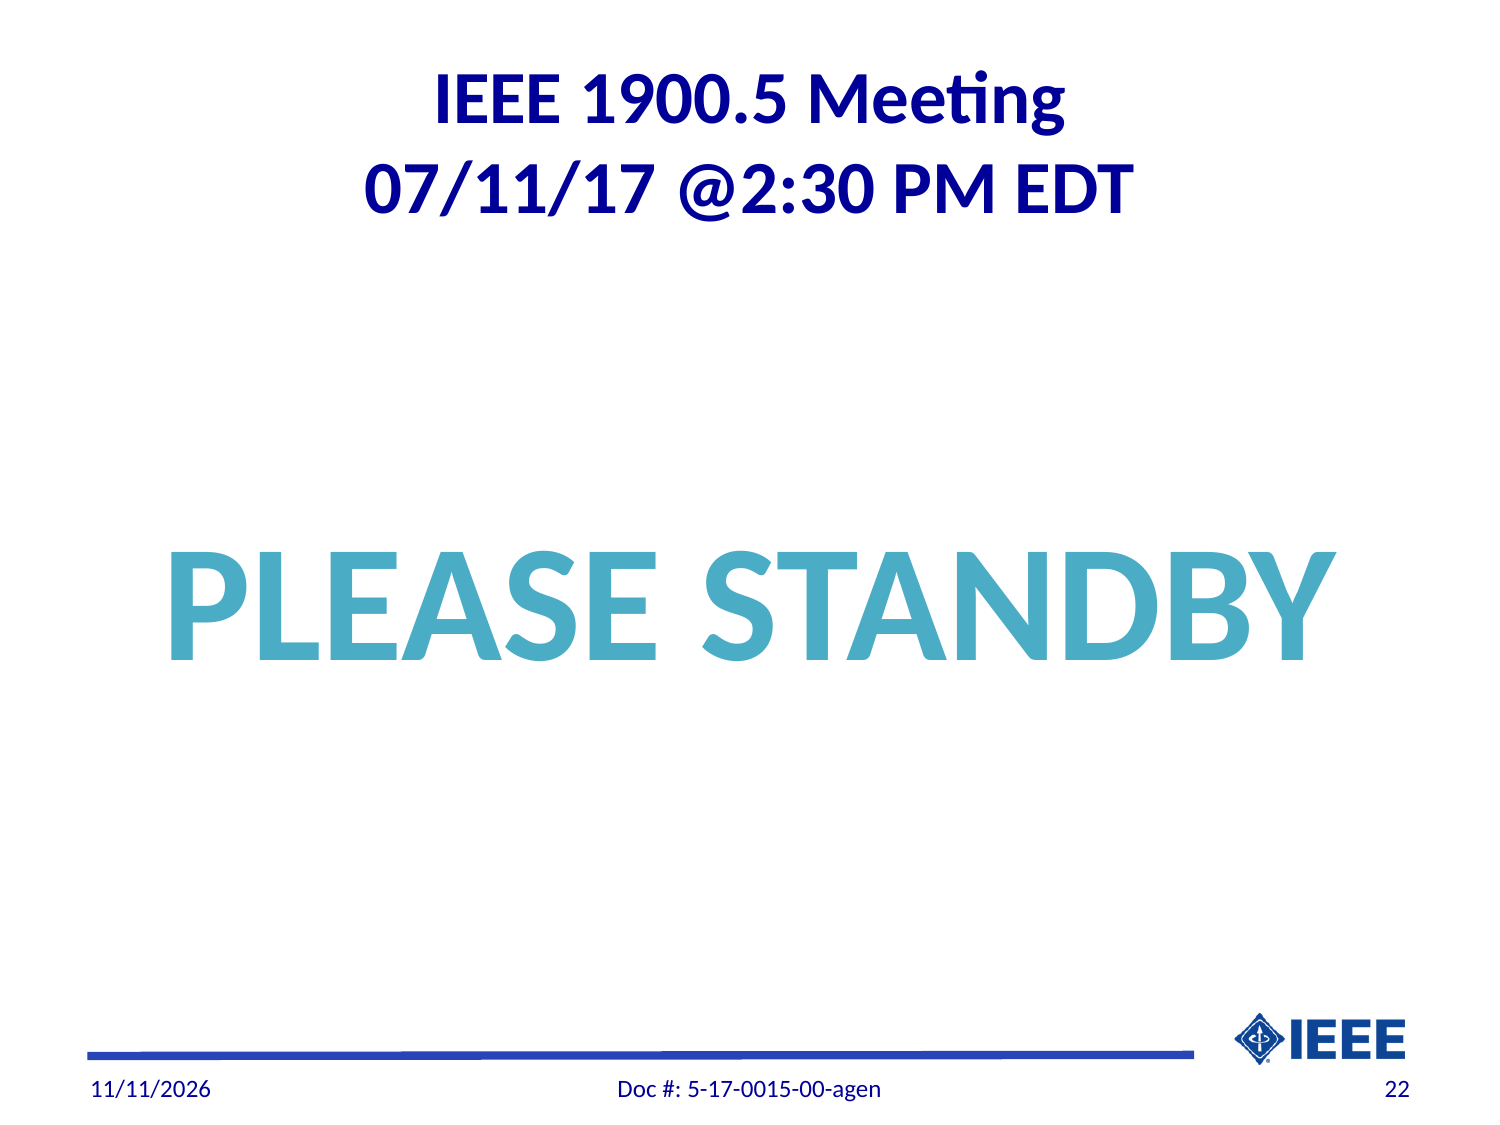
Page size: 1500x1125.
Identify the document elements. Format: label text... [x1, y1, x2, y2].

footer Doc #: 5-17-0015-00-agen [512, 1057, 988, 1118]
picture [1231, 1011, 1406, 1057]
text_box PLEASE STANDBY [147, 486, 1353, 702]
slide_number 22 [1074, 1057, 1425, 1118]
title IEEE 1900.5 Meeting 07/11/17 @2:30 PM EDT [75, 45, 1425, 233]
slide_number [75, 1057, 425, 1118]
